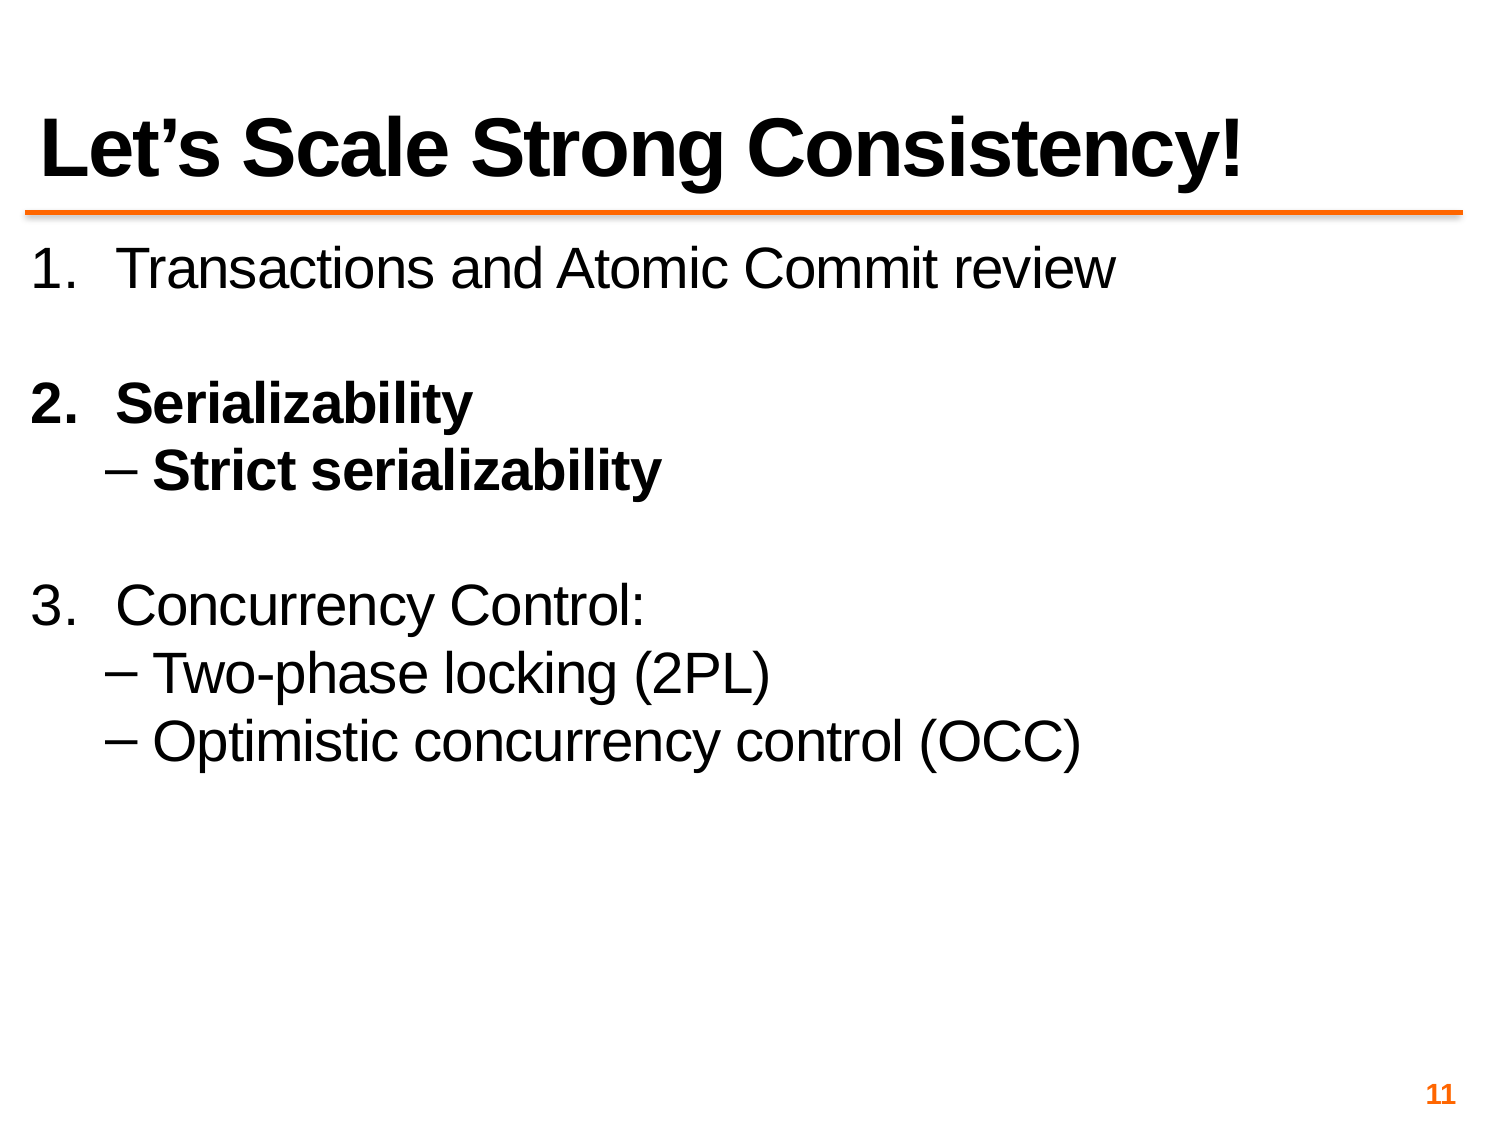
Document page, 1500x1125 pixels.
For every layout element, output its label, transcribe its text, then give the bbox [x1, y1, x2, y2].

title Let’s Scale Strong Consistency! [24, 24, 1463, 201]
slide_number 11 [1112, 1074, 1463, 1110]
list Transactions and Atomic Commit review Serializability Strict serializability Concurrency Control: Two-phase locking (2PL) Optimistic concurrency control (OCC) [24, 237, 1463, 1063]
